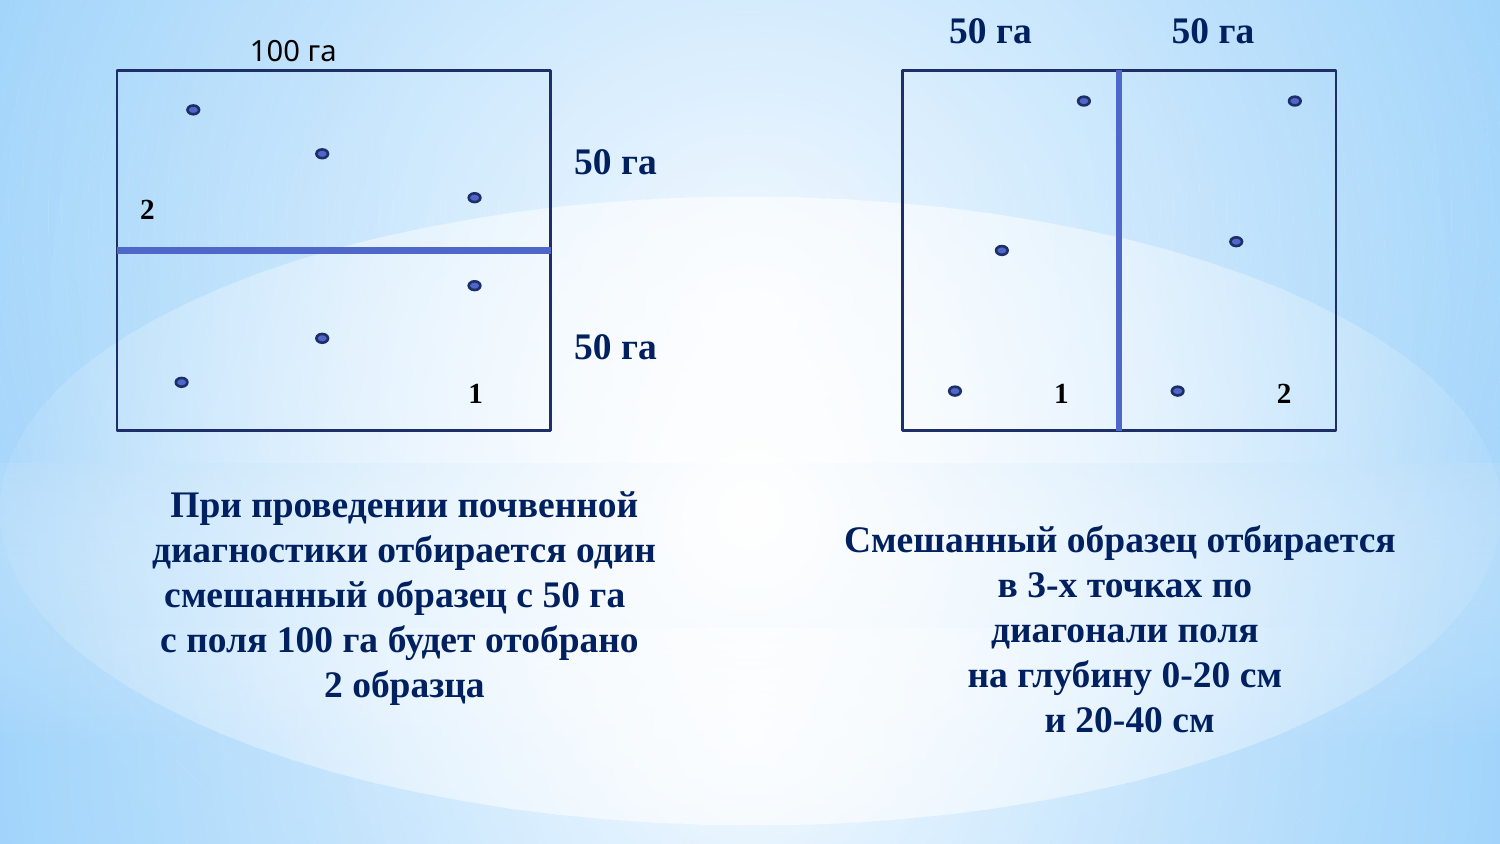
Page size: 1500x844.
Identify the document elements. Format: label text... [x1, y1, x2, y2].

text_box [315, 332, 330, 345]
text_box [116, 69, 552, 252]
text_box [186, 104, 201, 116]
text_box [1076, 95, 1091, 107]
text_box 50 га [1160, 0, 1266, 57]
text_box 2 [128, 184, 167, 231]
text_box [174, 376, 189, 389]
text_box [116, 256, 552, 432]
text_box 2 [1265, 369, 1303, 416]
text_box [901, 69, 1337, 432]
text_box [467, 280, 482, 292]
text_box [1229, 236, 1244, 248]
text_box 50 га [562, 131, 669, 188]
text_box 1 [1042, 369, 1081, 416]
text_box 50 га [562, 316, 669, 373]
text_box 100 га [238, 26, 349, 69]
text_box [995, 244, 1009, 248]
text_box [1287, 95, 1302, 107]
text_box 50 га [937, 0, 1044, 57]
text_box При проведении почвенной диагностики отбирается один смешанный образец с 50 га с поля 100 га будет отобрано 2 образца [46, 474, 762, 730]
text_box 1 [456, 369, 495, 416]
text_box [947, 385, 963, 397]
text_box Смешанный образец отбирается в 3-х точках по диагонали поля на глубину 0-20 см и 20-40 см [749, 509, 1500, 816]
text_box [315, 148, 330, 160]
text_box [1170, 385, 1185, 397]
text_box [467, 192, 482, 204]
